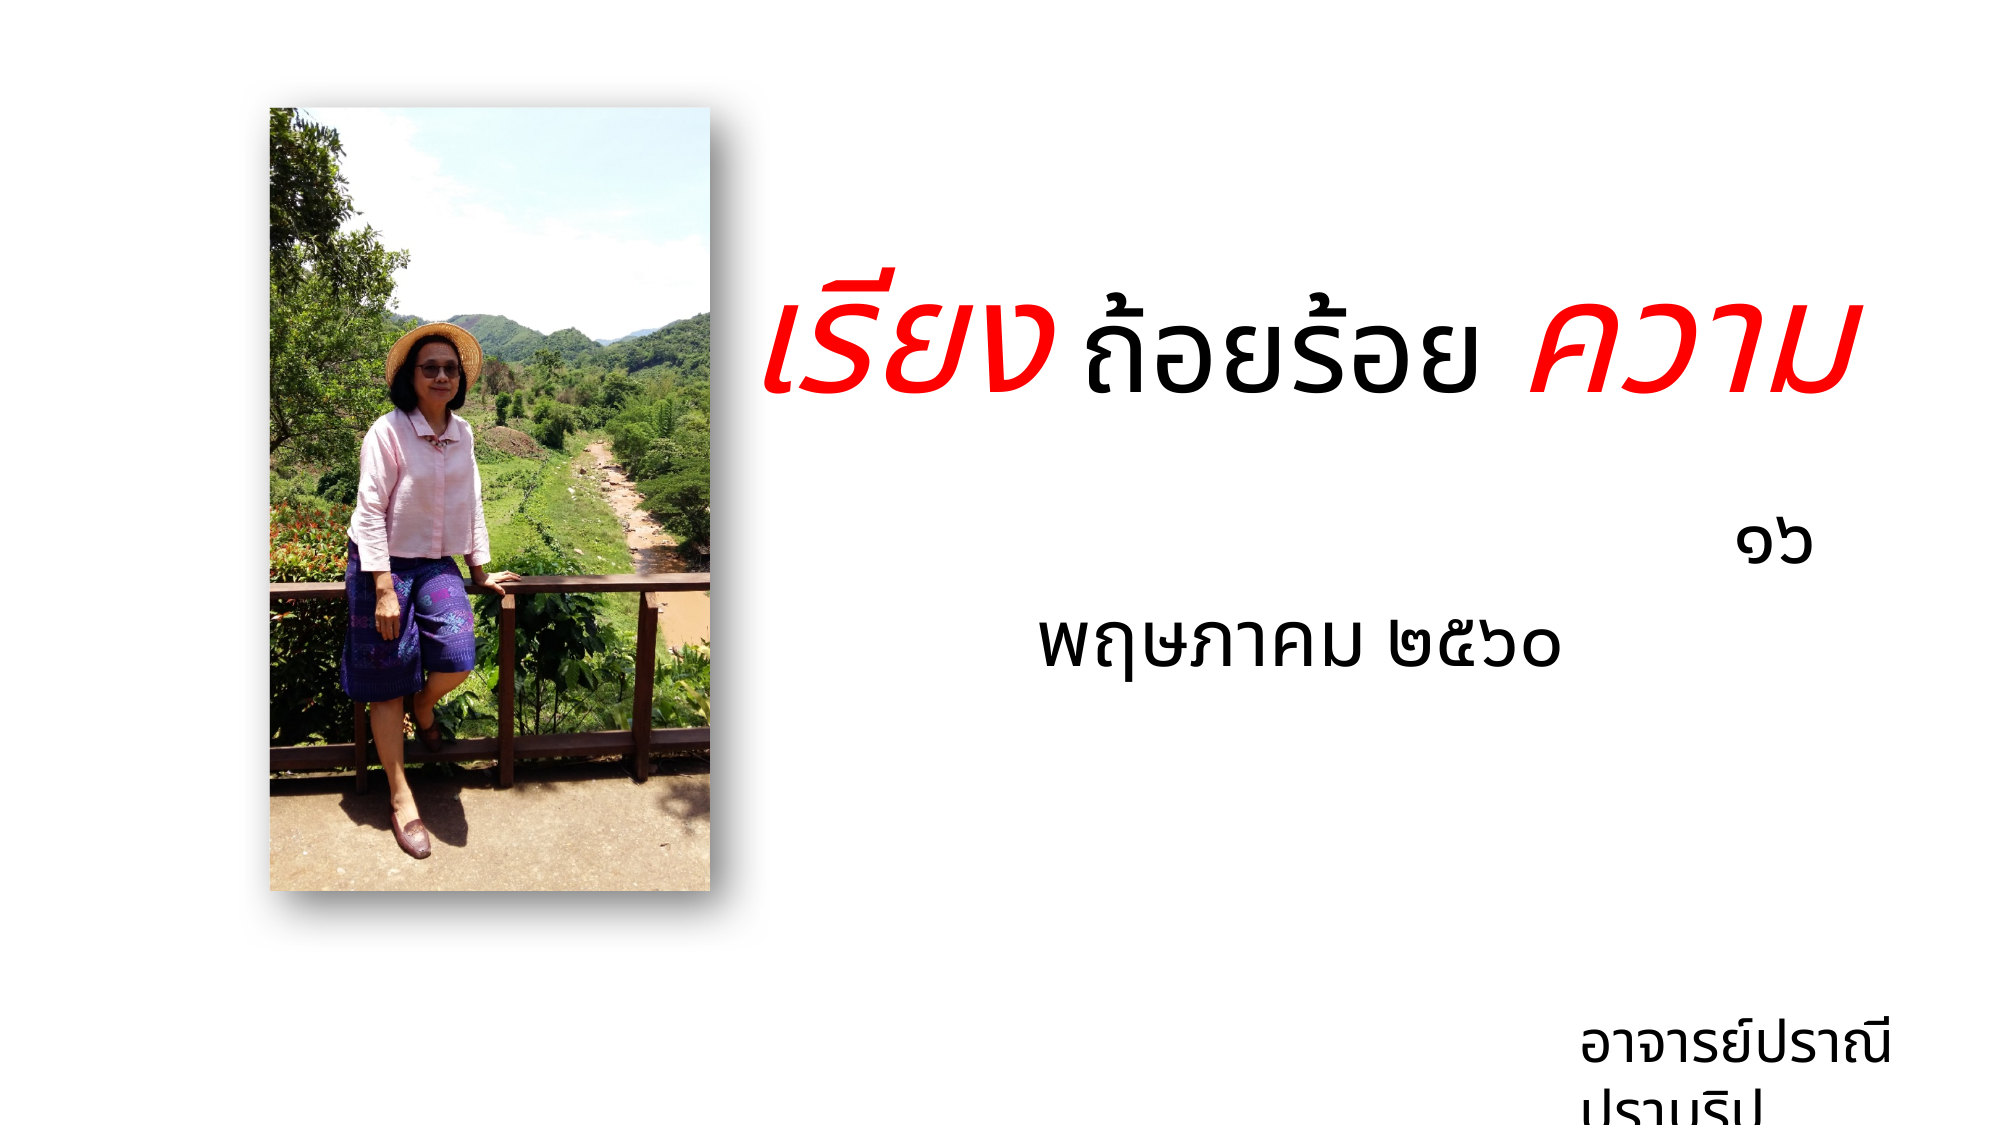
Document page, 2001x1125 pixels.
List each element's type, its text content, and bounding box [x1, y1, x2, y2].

text_box อาจารย์ปราณี ปราบริปู [1564, 997, 2000, 1125]
picture [97, 109, 882, 891]
title เรียง ถ้อยร้อย ความ ๑๖ พฤษภาคม ๒๕๖๐ [758, 202, 1891, 691]
